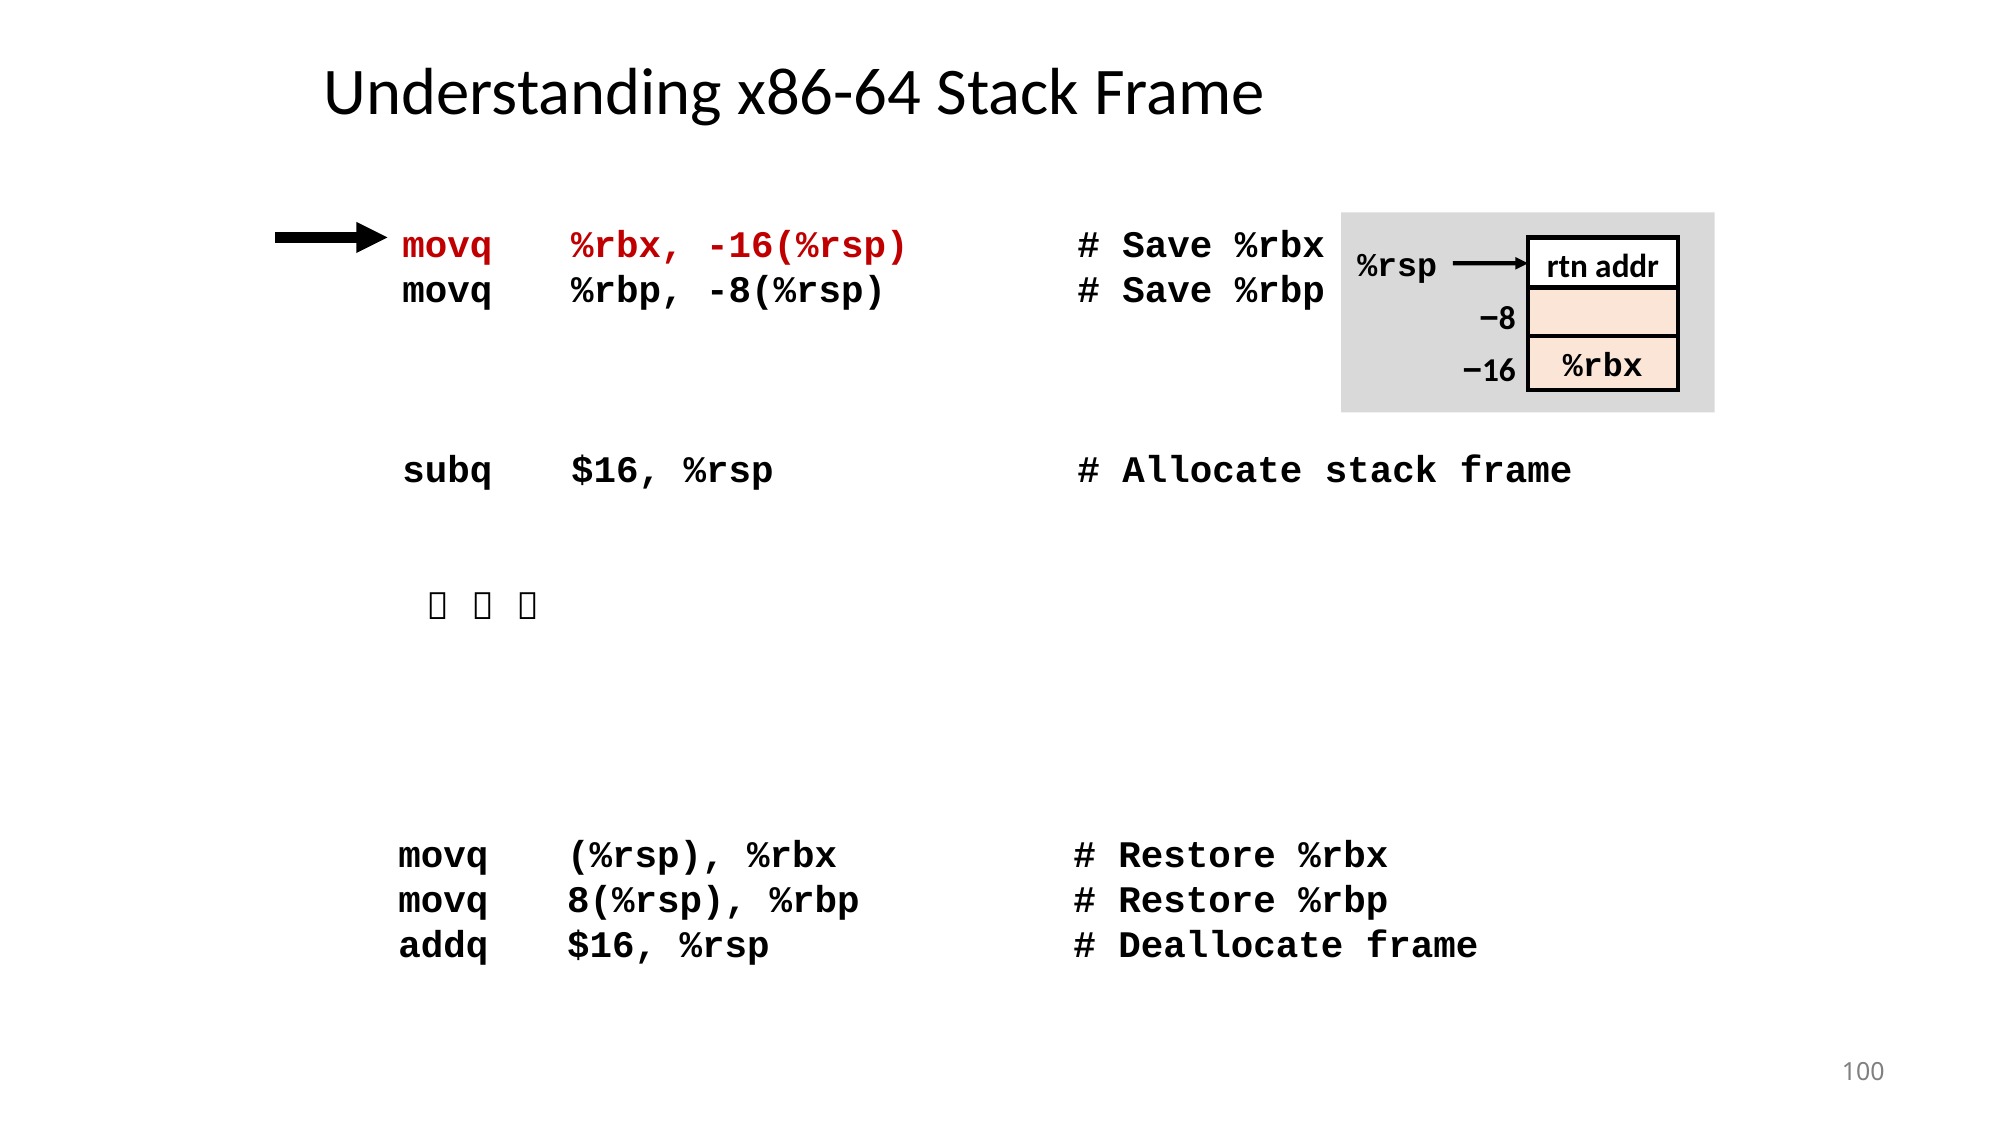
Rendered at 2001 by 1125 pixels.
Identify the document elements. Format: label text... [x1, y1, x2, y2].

text_box movq (%rsp), %rbx # Restore %rbx movq 8(%rsp), %rbp # Restore %rbp addq $16, %rsp # Deallocate frame [308, 822, 1721, 972]
text_box movq %rbx, -16(%rsp) # Save %rbx movq %rbp, -8(%rsp) # Save %rbp subq $16, %rsp # Allocate stack frame [312, 212, 1725, 497]
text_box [1341, 235, 1678, 397]
title Understanding x86-64 Stack Frame [308, 30, 1554, 156]
slide_number 100 [1749, 1042, 1900, 1103]
text_box [1341, 212, 1715, 413]
text_box    [411, 574, 554, 634]
